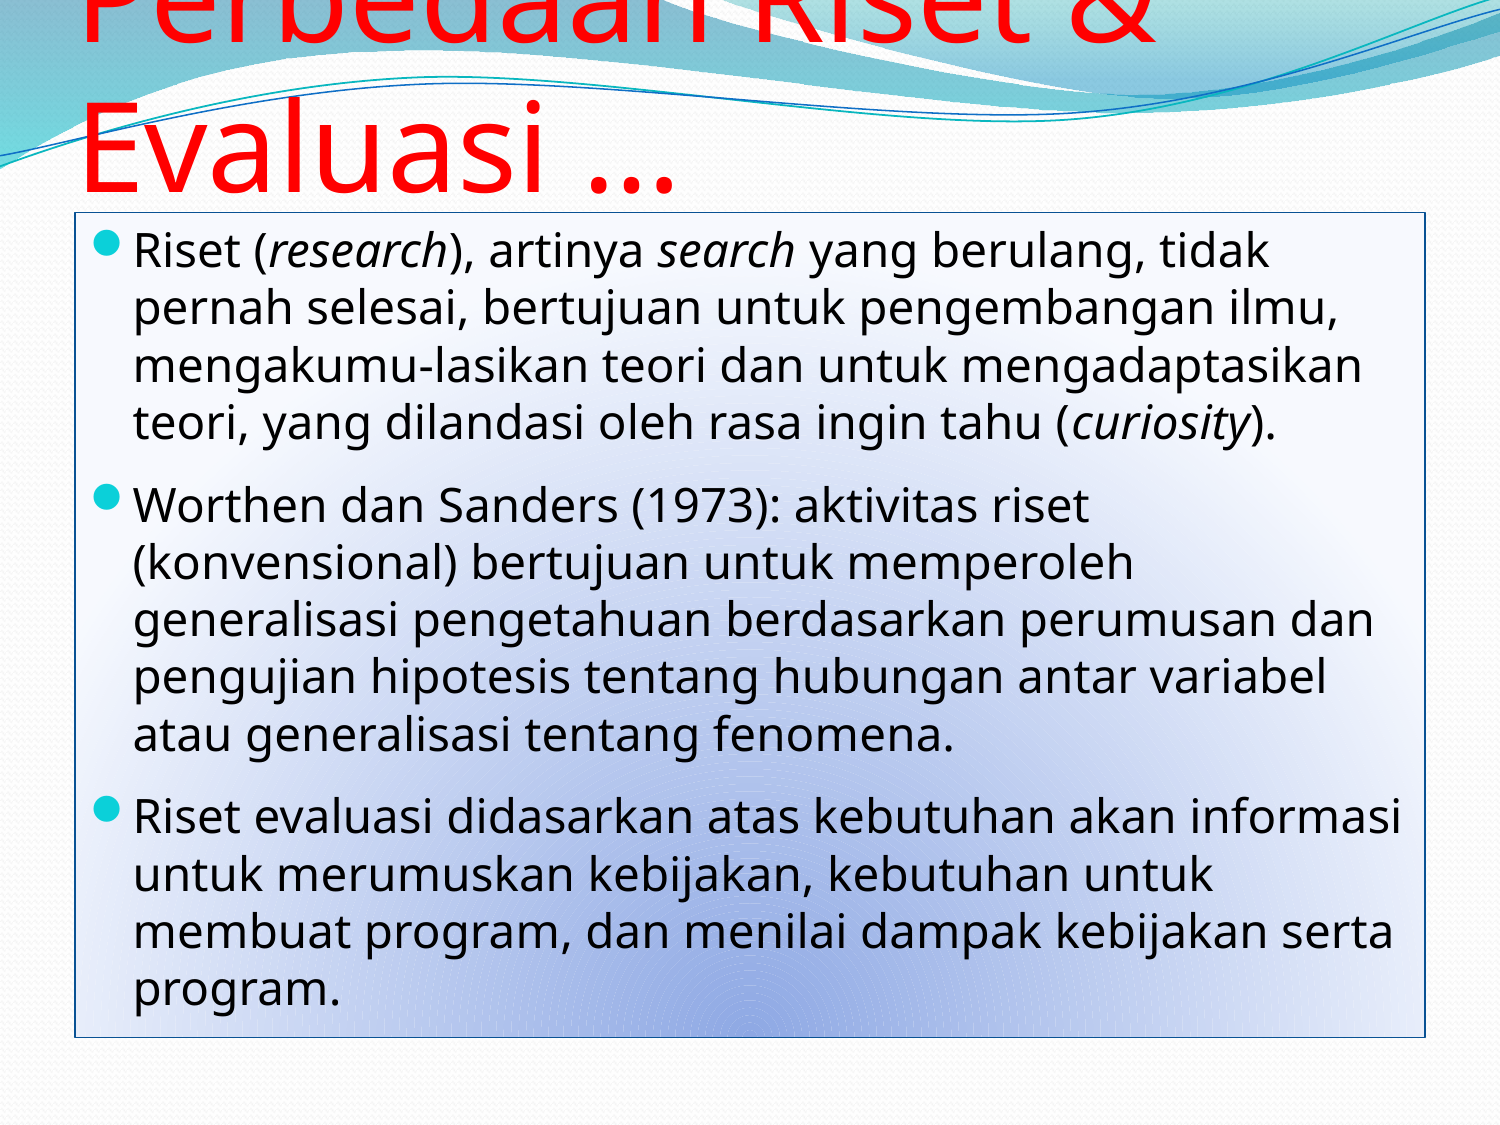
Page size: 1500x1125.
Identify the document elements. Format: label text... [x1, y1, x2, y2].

title Perbedaan Riset & Evaluasi … [75, 75, 1425, 212]
list Riset (research), artinya search yang berulang, tidak pernah selesai, bertujuan untuk pengembangan ilmu, mengakumu-lasikan teori dan untuk mengadaptasikan teori, yang dilandasi oleh rasa ingin tahu (curiosity). Worthen dan Sanders (1973): aktivitas riset (konvensional) bertujuan untuk memperoleh generalisasi pengetahuan berdasarkan perumusan dan pengujian hipotesis tentang hubungan antar variabel atau generalisasi tentang fenomena. Riset evaluasi didasarkan atas kebutuhan akan informasi untuk merumuskan kebijakan, kebutuhan untuk membuat program, dan menilai dampak kebijakan serta program. [74, 212, 1426, 1038]
